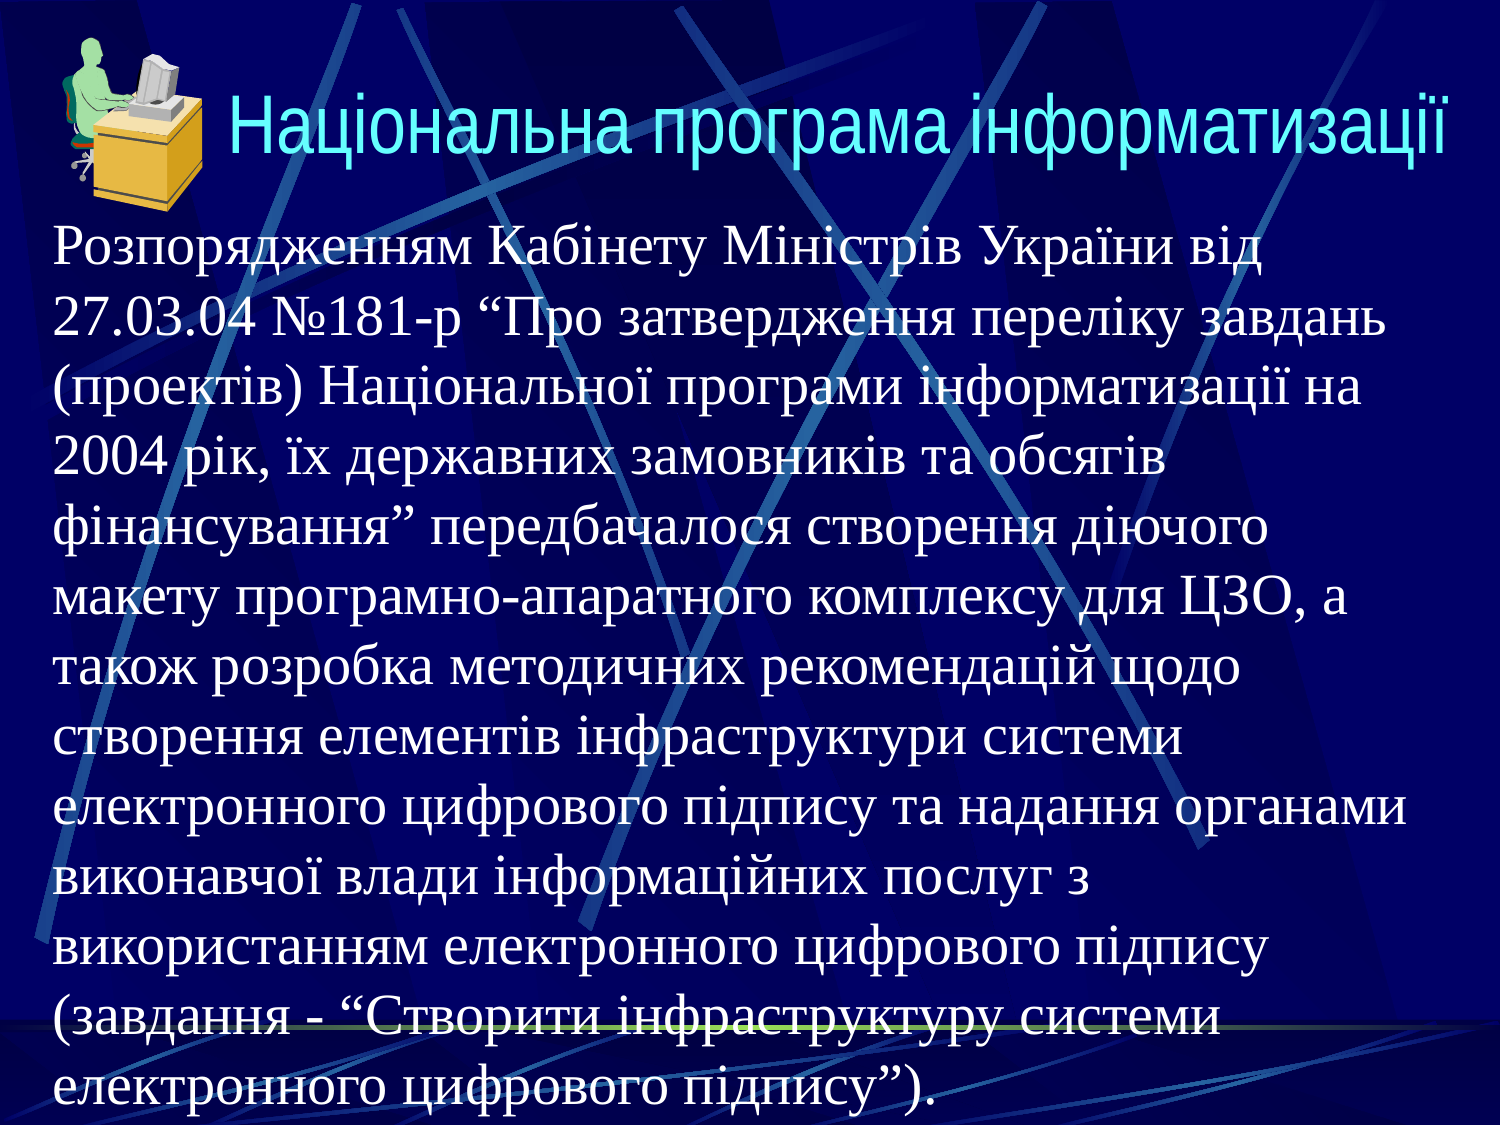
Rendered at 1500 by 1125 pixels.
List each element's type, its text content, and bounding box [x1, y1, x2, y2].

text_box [62, 37, 203, 213]
text_box Розпорядженням Кабінету Міністрів України від 27.03.04 №181-р “Про затвердження переліку завдань (проектів) Національної програми інформатизації на 2004 рік, їх державних замовників та обсягів фінансування” передбачалося створення діючого макету програмно-апаратного комплексу для ЦЗО, а також розробка методичних рекомендацій щодо створення елементів інфраструктури системи електронного цифрового підпису та надання органами виконавчої влади інформаційних послуг з використанням електронного цифрового підпису (завдання - “Створити інфраструктуру системи електронного цифрового підпису”). [37, 199, 1438, 1124]
text_box Національна програма інформатизації [212, 62, 1500, 178]
